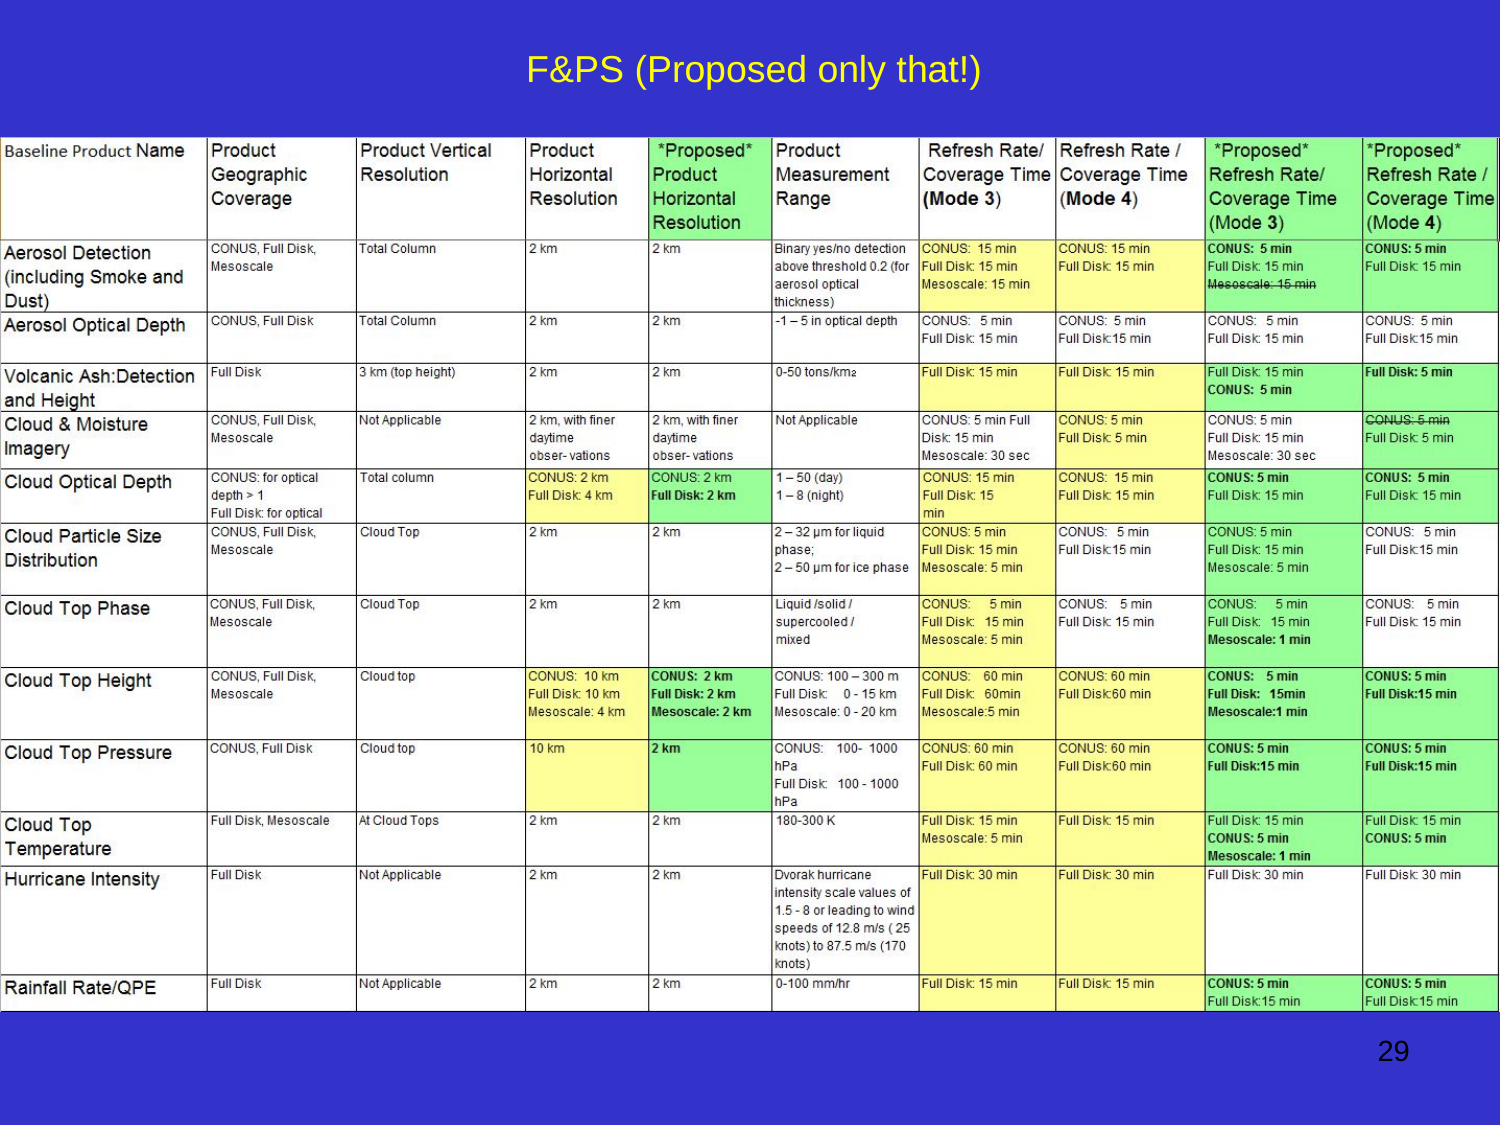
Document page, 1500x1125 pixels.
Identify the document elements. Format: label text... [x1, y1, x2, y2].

picture [0, 137, 1500, 1012]
slide_number 29 [1074, 1024, 1426, 1103]
text_box F&PS (Proposed only that!) [511, 37, 998, 98]
